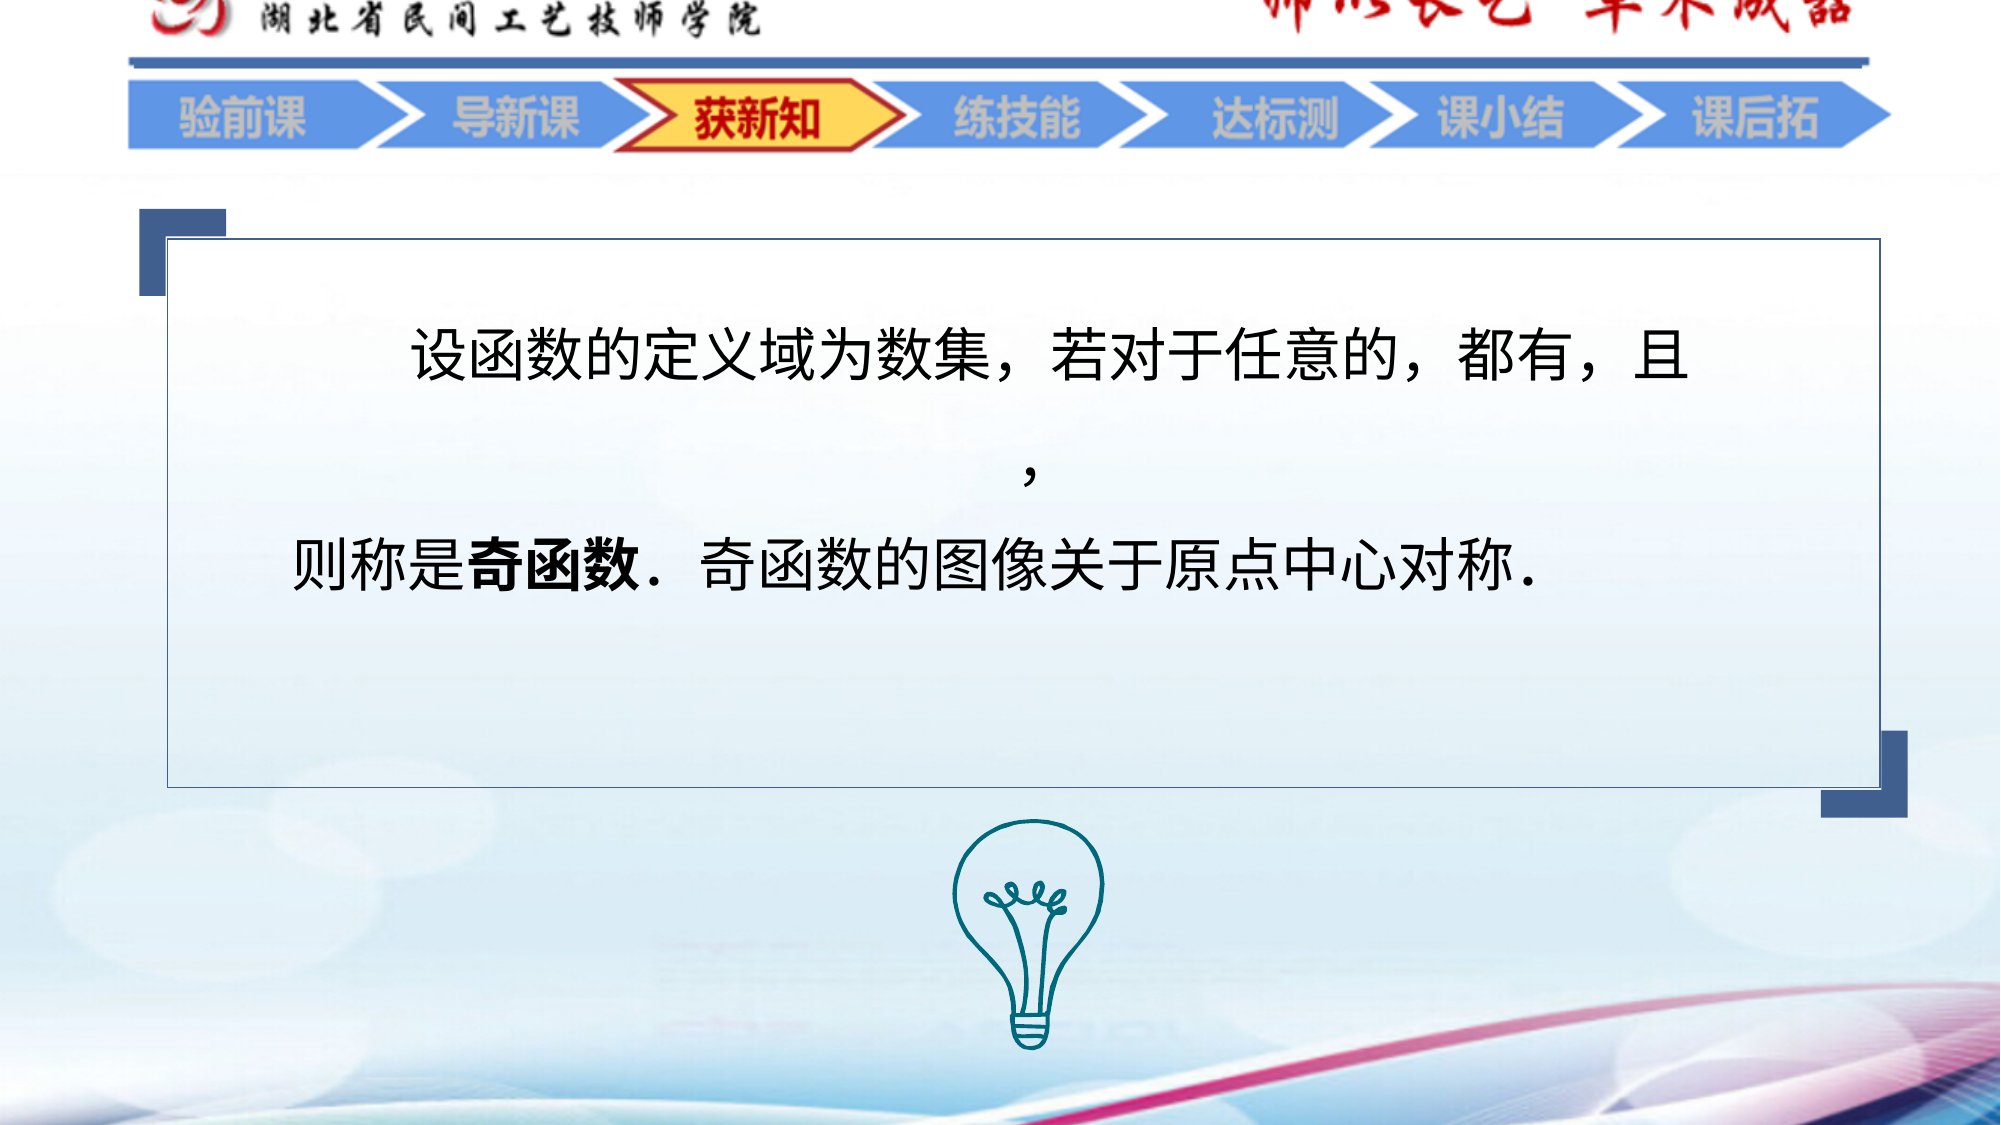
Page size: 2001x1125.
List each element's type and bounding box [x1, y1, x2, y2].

text_box [1820, 730, 1908, 818]
text_box [952, 819, 1105, 1051]
picture [0, 0, 2000, 1125]
text_box [139, 208, 227, 296]
text_box [166, 238, 1881, 788]
